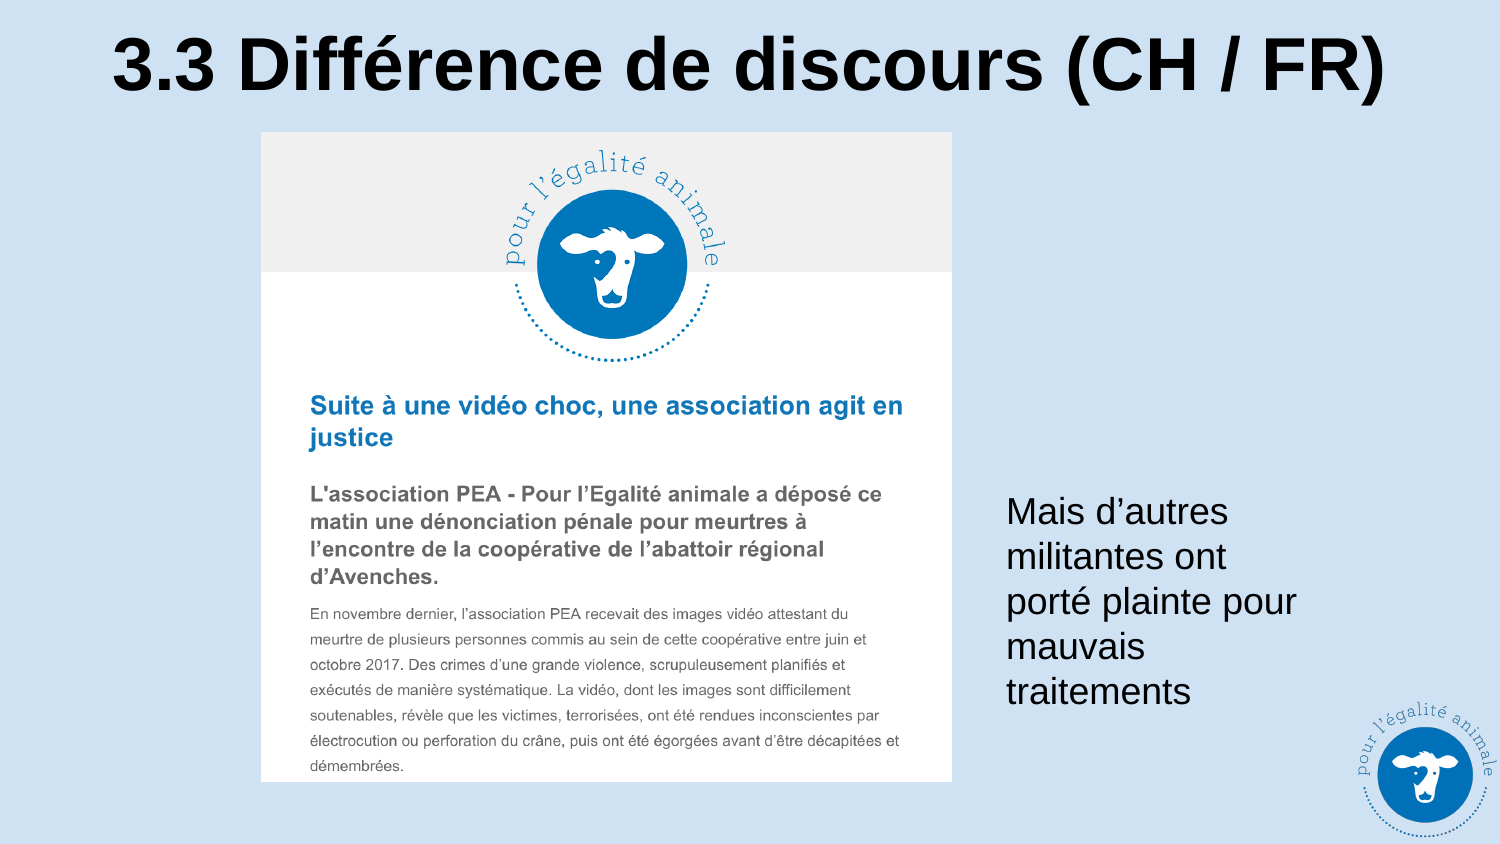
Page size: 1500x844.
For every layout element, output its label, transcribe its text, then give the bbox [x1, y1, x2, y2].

picture [1352, 698, 1500, 844]
text_box Mais d’autres militantes ont porté plainte pour mauvais traitements [991, 471, 1334, 782]
text_box 3.3 Différence de discours (CH / FR) [0, 0, 1500, 145]
picture [261, 131, 952, 782]
